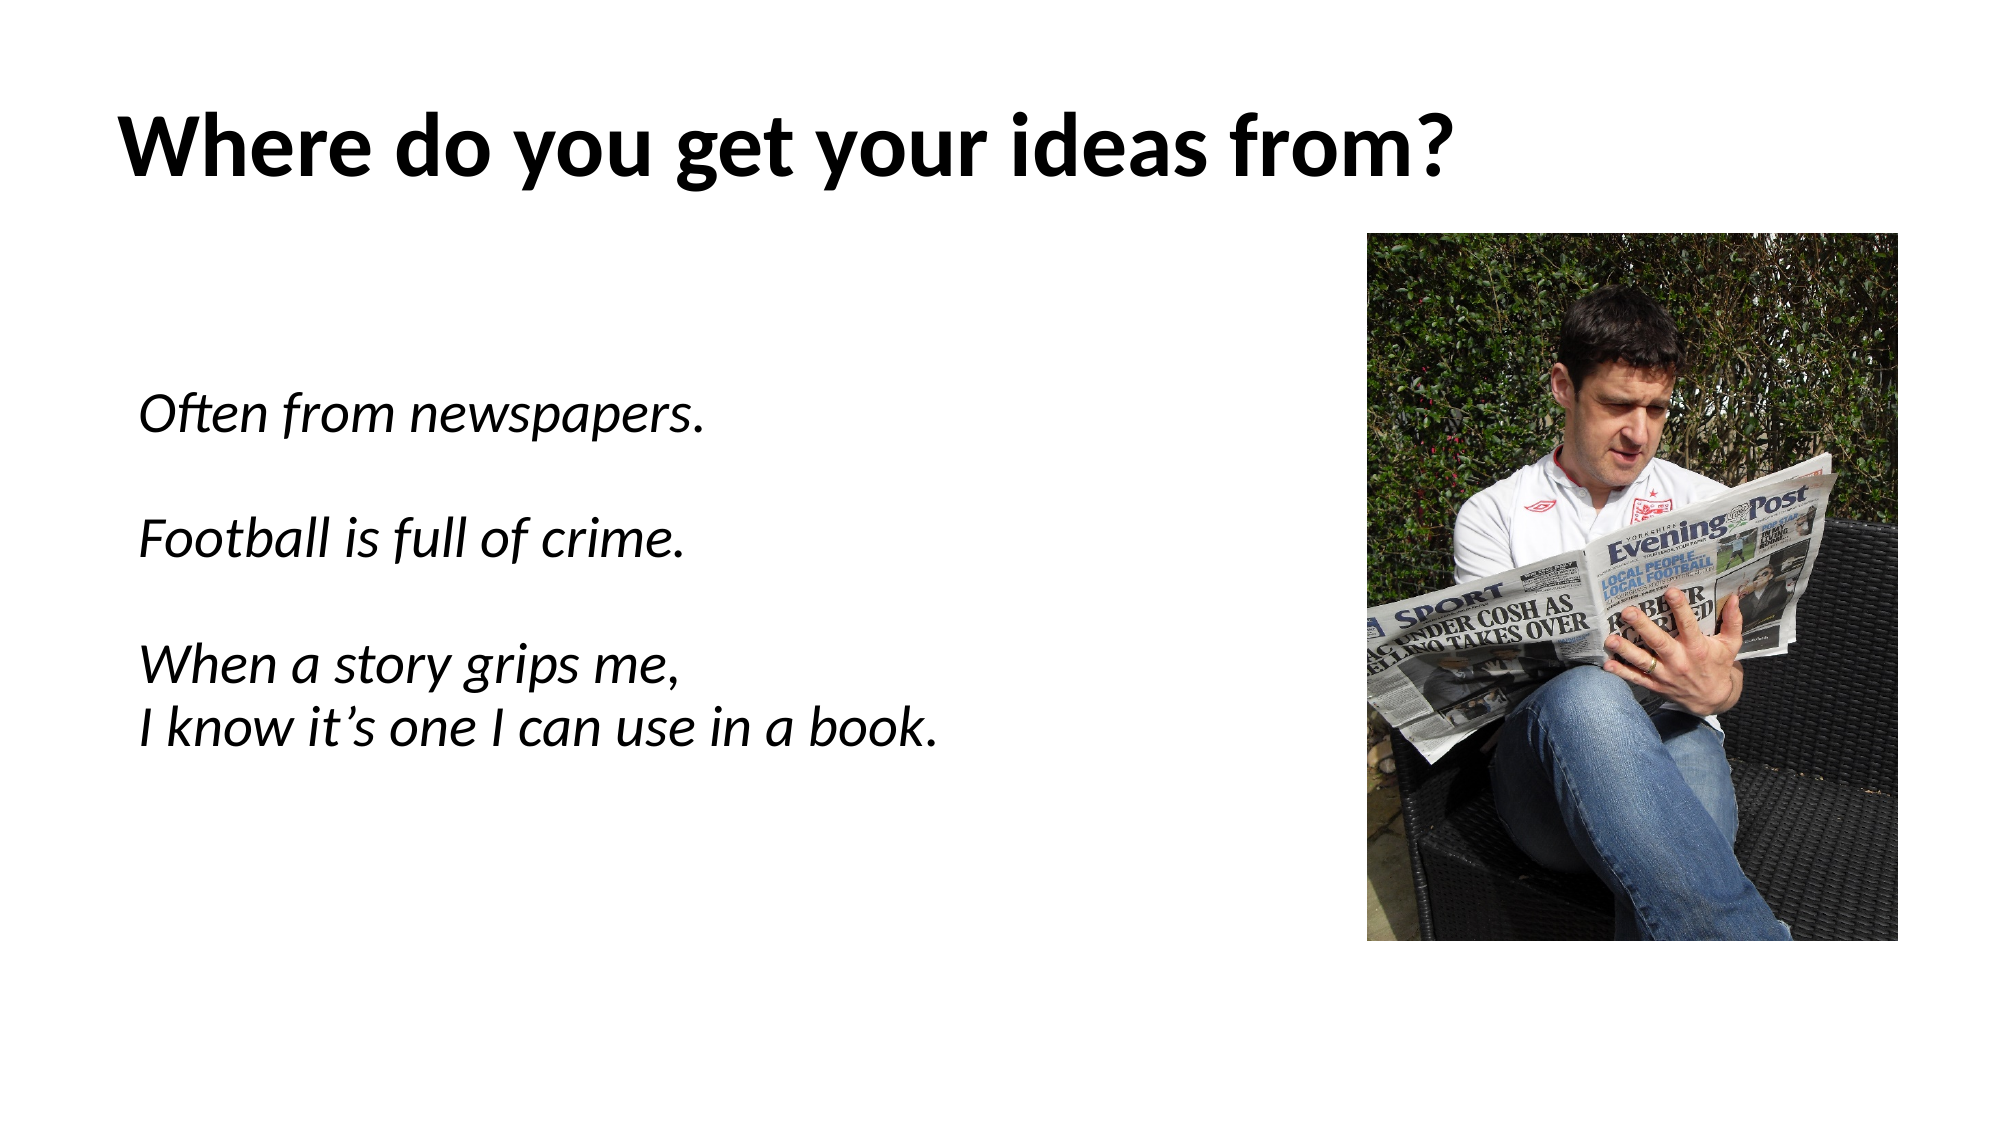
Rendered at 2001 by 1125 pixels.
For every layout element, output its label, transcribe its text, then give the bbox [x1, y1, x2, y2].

text_box Where do you get your ideas from? [102, 76, 1837, 202]
picture [1367, 233, 1898, 941]
title Often from newspapers. Football is full of crime. When a story grips me, I know it’s one I can use in a book. [123, 280, 1337, 917]
